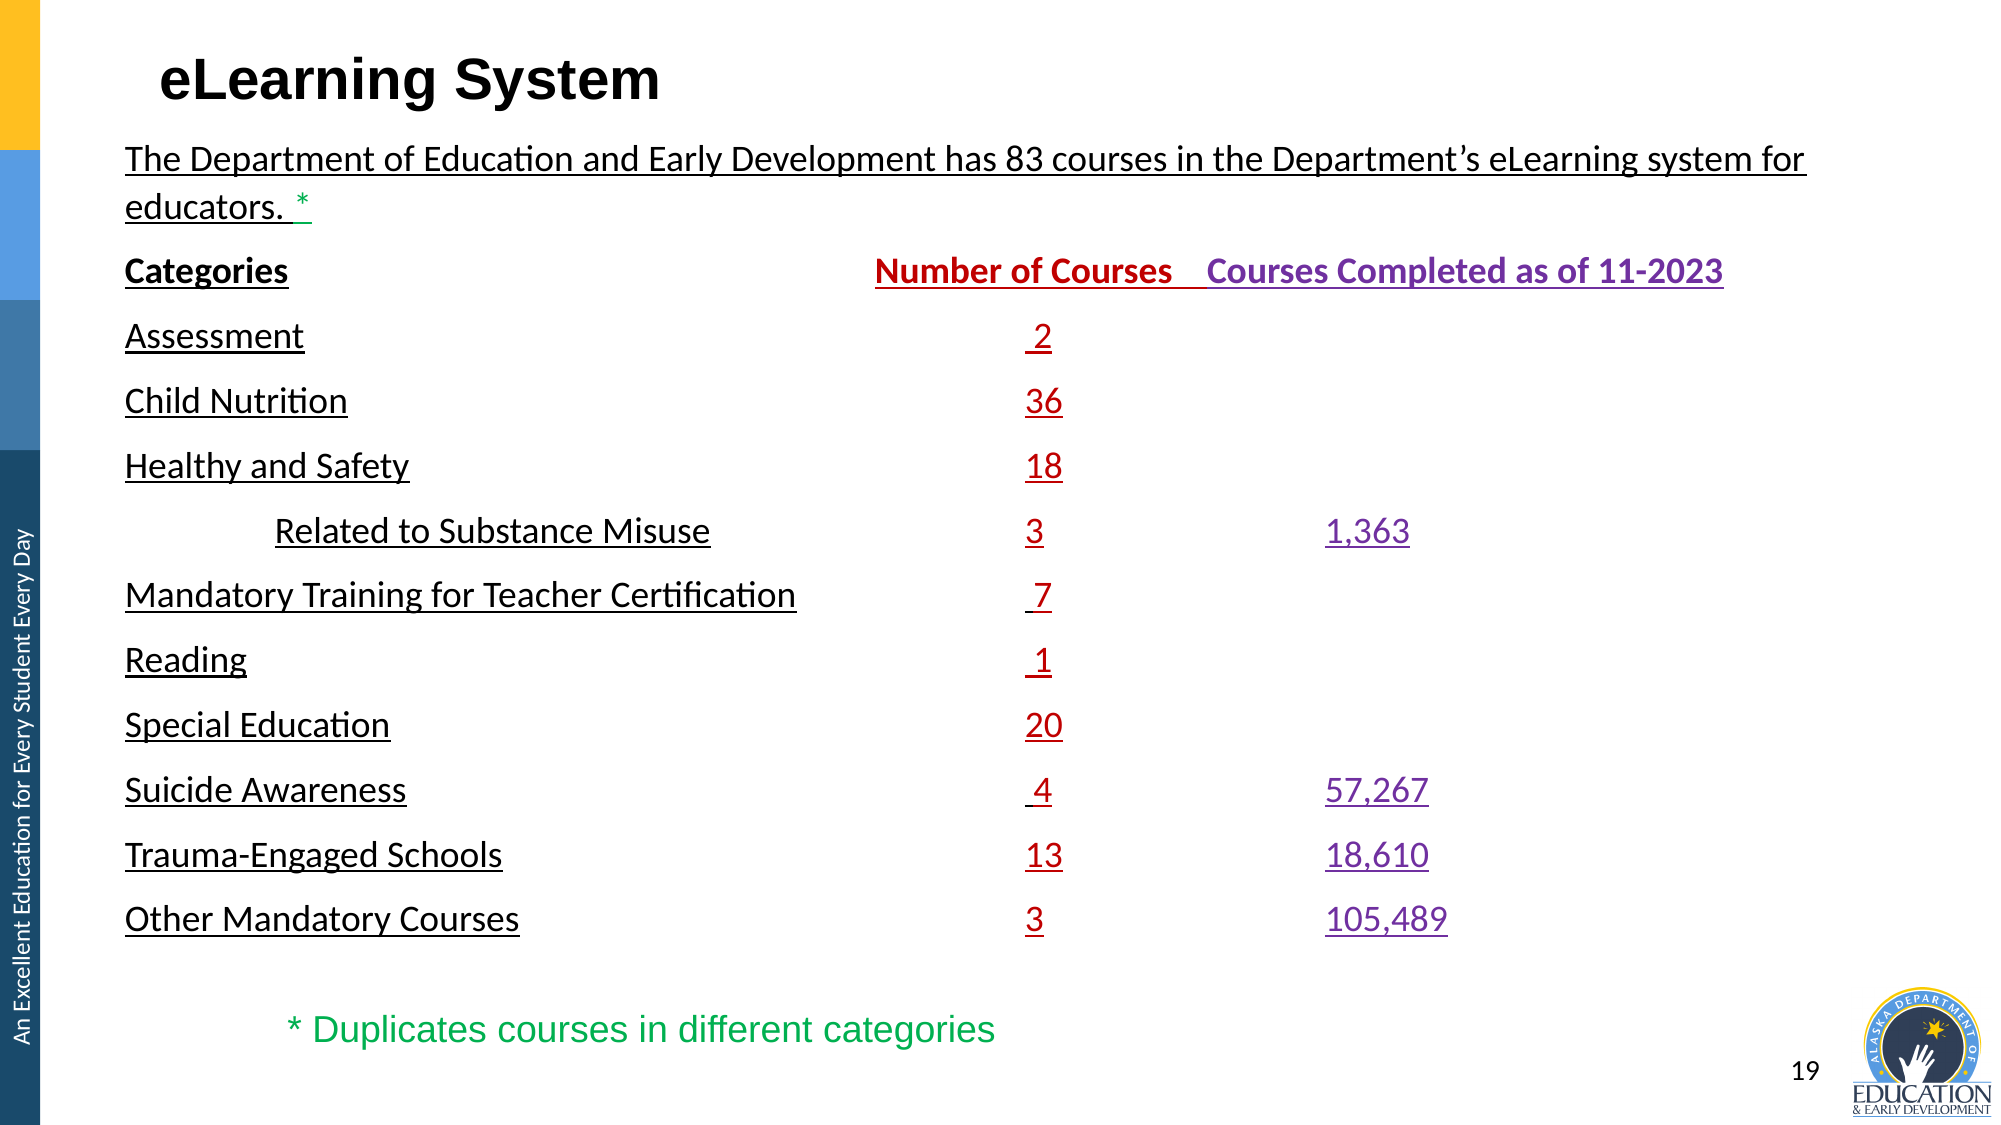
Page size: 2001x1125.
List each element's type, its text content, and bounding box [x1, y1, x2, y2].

text_box The Department of Education and Early Development has 83 courses in the Department’s eLearning system for educators. * Categories Number of Courses Courses Completed as of 11-2023 Assessment 2 Child Nutrition 36 Healthy and Safety 18 Related to Substance Misuse 3 1,363 Mandatory Training for Teacher Certification 7 Reading 1 Special Education 20 Suicide Awareness 4 57,267 Trauma-Engaged Schools 13 18,610 Other Mandatory Courses 3 105,489 [110, 123, 1850, 947]
text_box * Duplicates courses in different categories [272, 997, 1011, 1058]
picture [1851, 987, 1992, 1117]
text_box eLearning System [144, 34, 677, 119]
